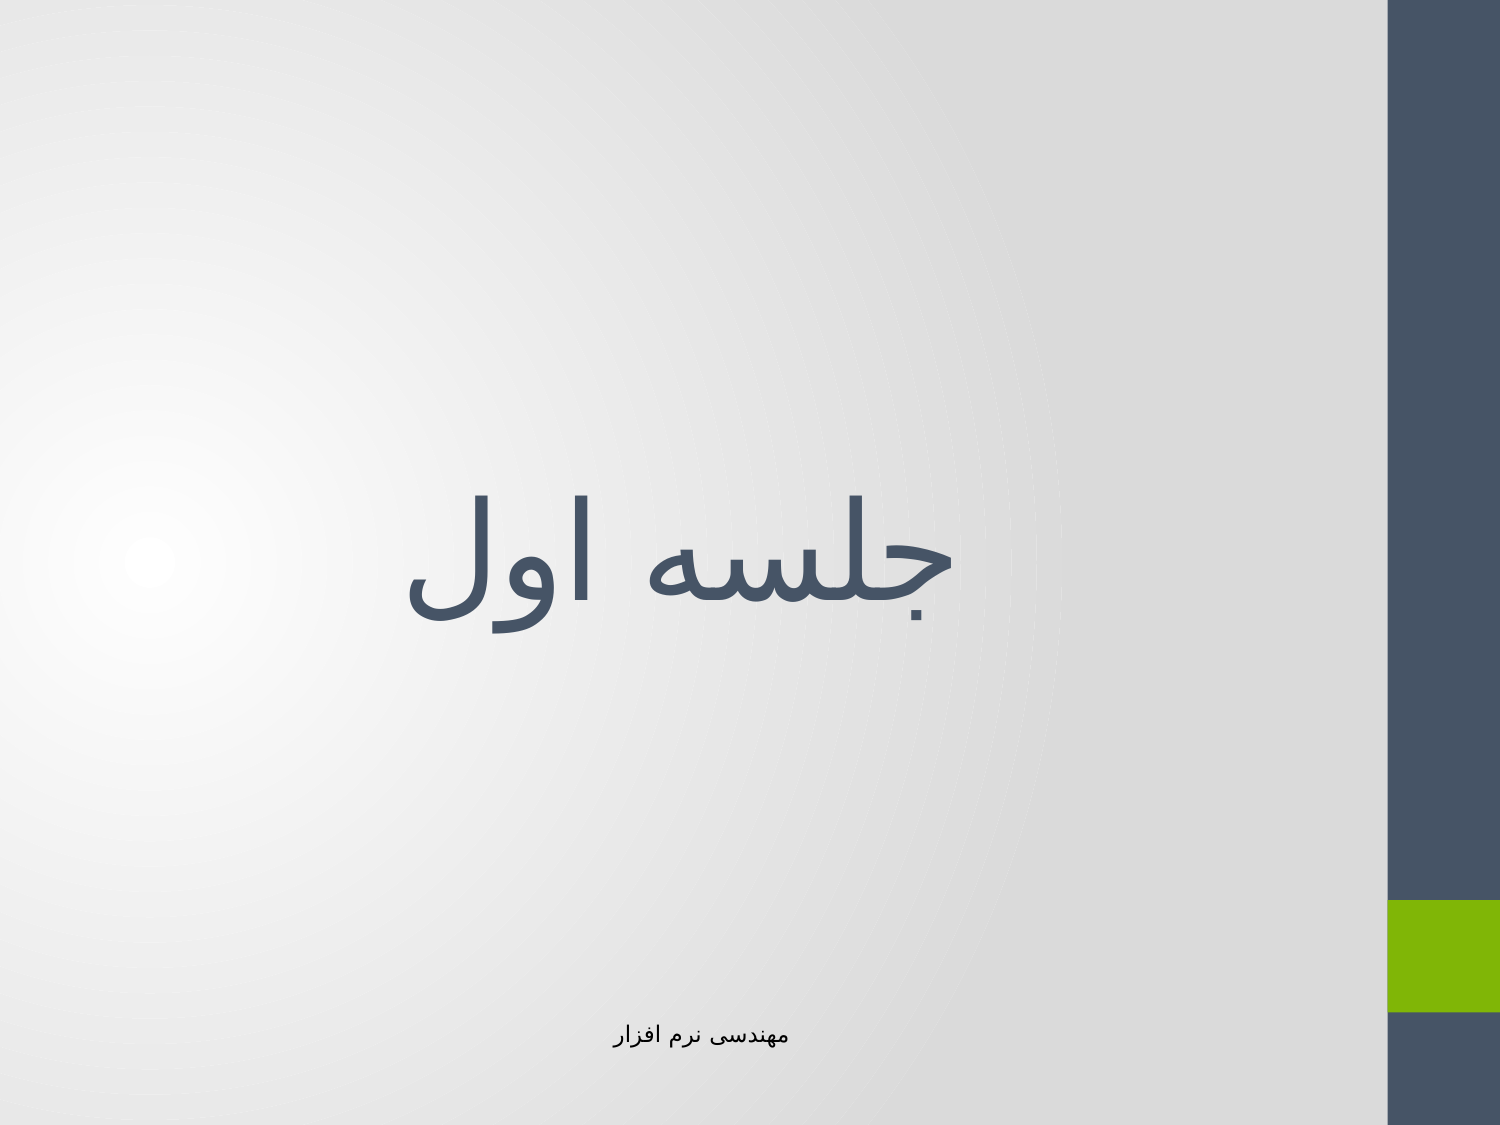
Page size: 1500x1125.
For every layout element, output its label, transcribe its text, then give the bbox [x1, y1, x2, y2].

title جلسه اول [62, 375, 1300, 801]
text_box مهندسی نرم افزار [598, 1012, 805, 1055]
